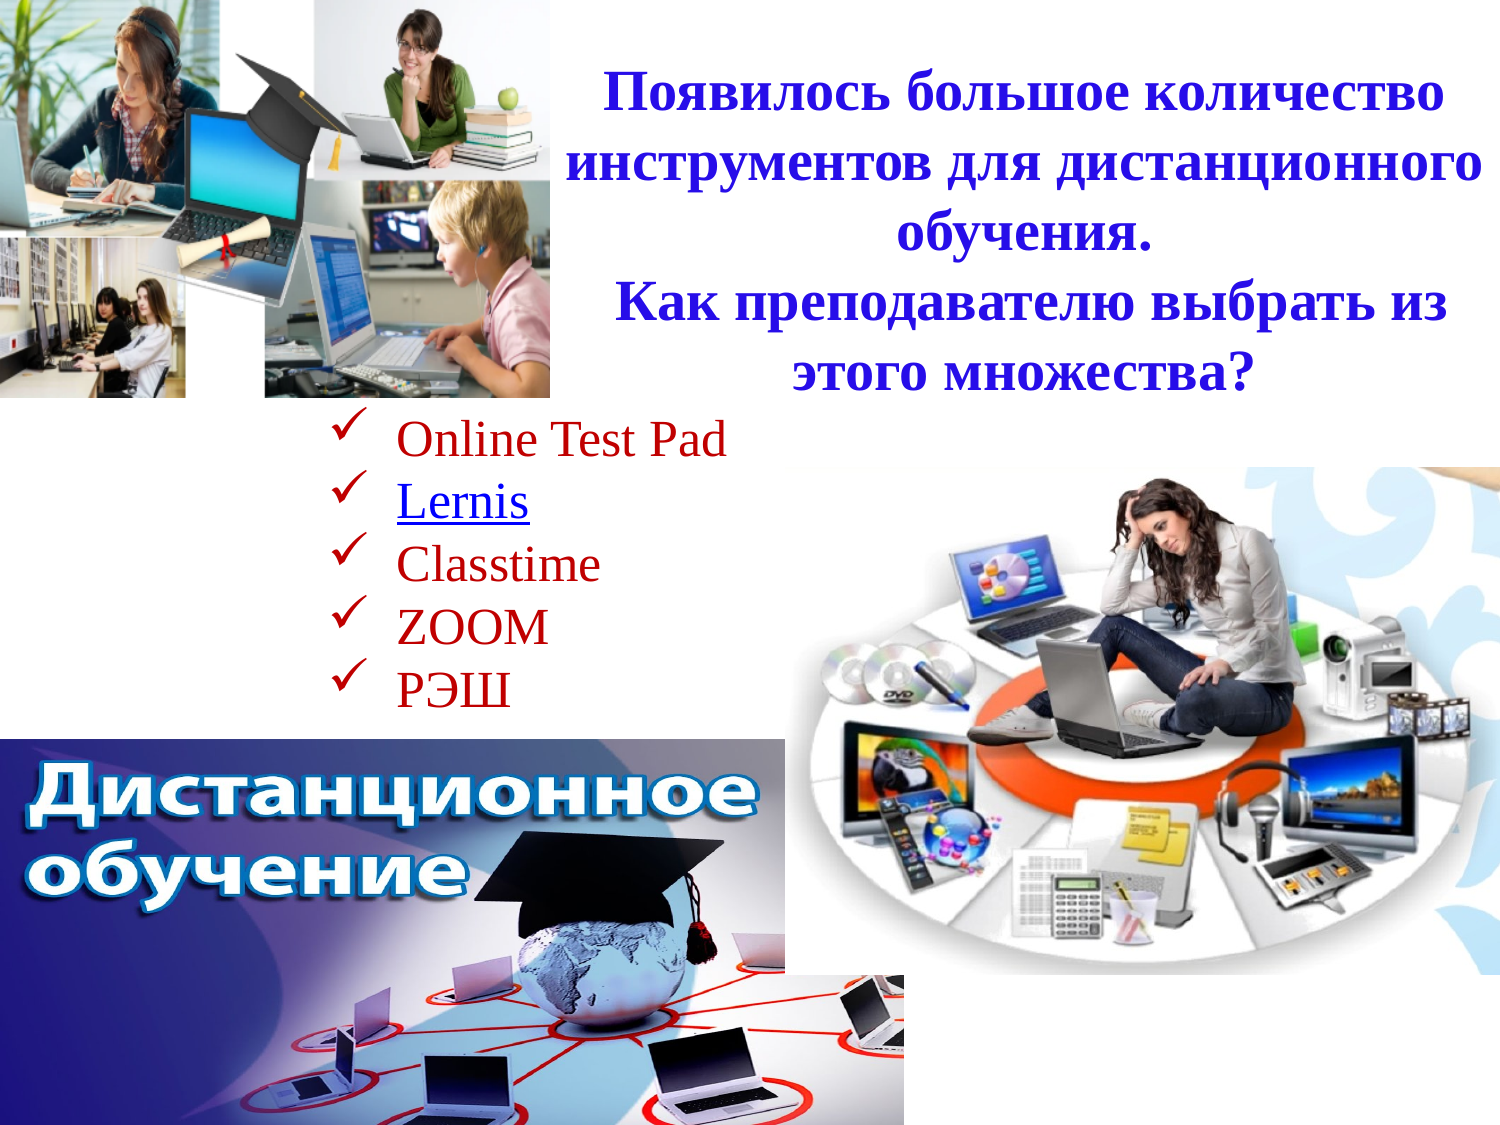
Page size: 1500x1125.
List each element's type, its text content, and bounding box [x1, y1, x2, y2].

title Появилось большое количество инструментов для дистанционного обучения. Как преподавателю выбрать из этого множества? [549, 45, 1500, 409]
text_box Online Test Pad Lernis Classtime ZOOM РЭШ [312, 408, 880, 728]
picture [0, 467, 1500, 1125]
picture [0, 0, 550, 398]
